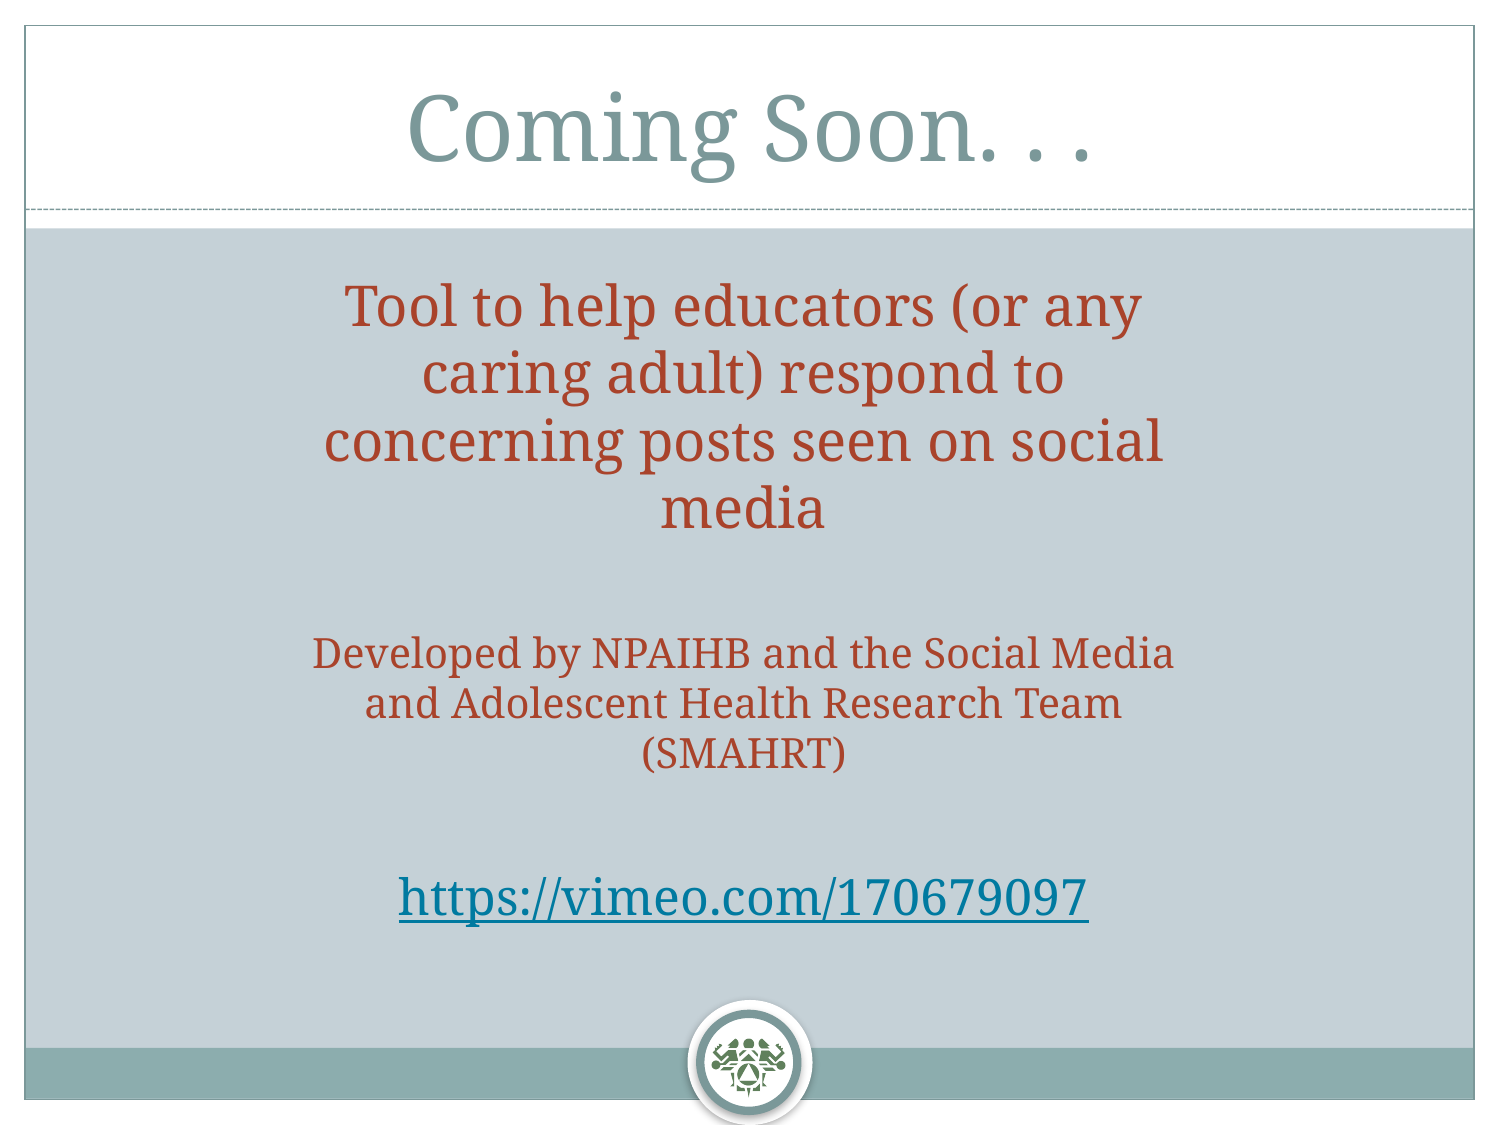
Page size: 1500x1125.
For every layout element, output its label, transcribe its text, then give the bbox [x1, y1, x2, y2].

list Tool to help educators (or any caring adult) respond to concerning posts seen on social media Developed by NPAIHB and the Social Media and Adolescent Health Research Team (SMAHRT) https://vimeo.com/170679097 [275, 262, 1213, 1013]
title Coming Soon. . . [24, 37, 1475, 213]
